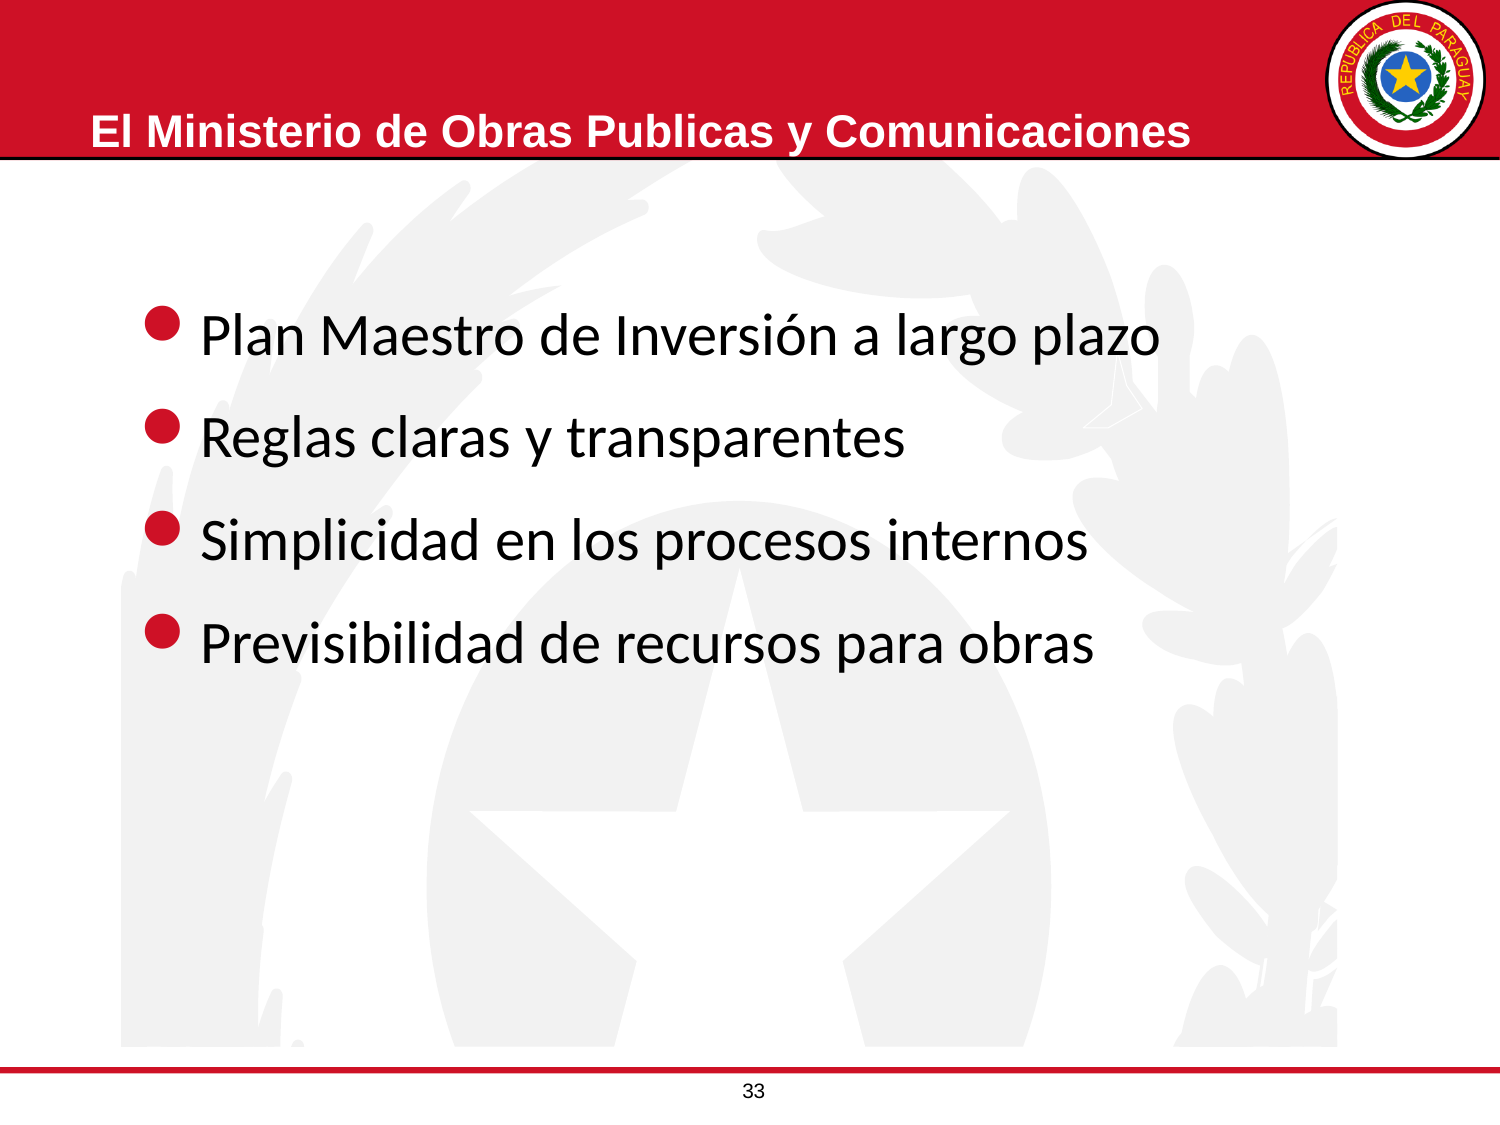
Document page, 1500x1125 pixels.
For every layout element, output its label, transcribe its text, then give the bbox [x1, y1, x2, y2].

title El Ministerio de Obras Publicas y Comunicaciones [74, 0, 1292, 165]
list Plan Maestro de Inversión a largo plazo Reglas claras y transparentes Simplicidad en los procesos internos Previsibilidad de recursos para obras [125, 287, 1363, 925]
picture [1325, 0, 1486, 160]
